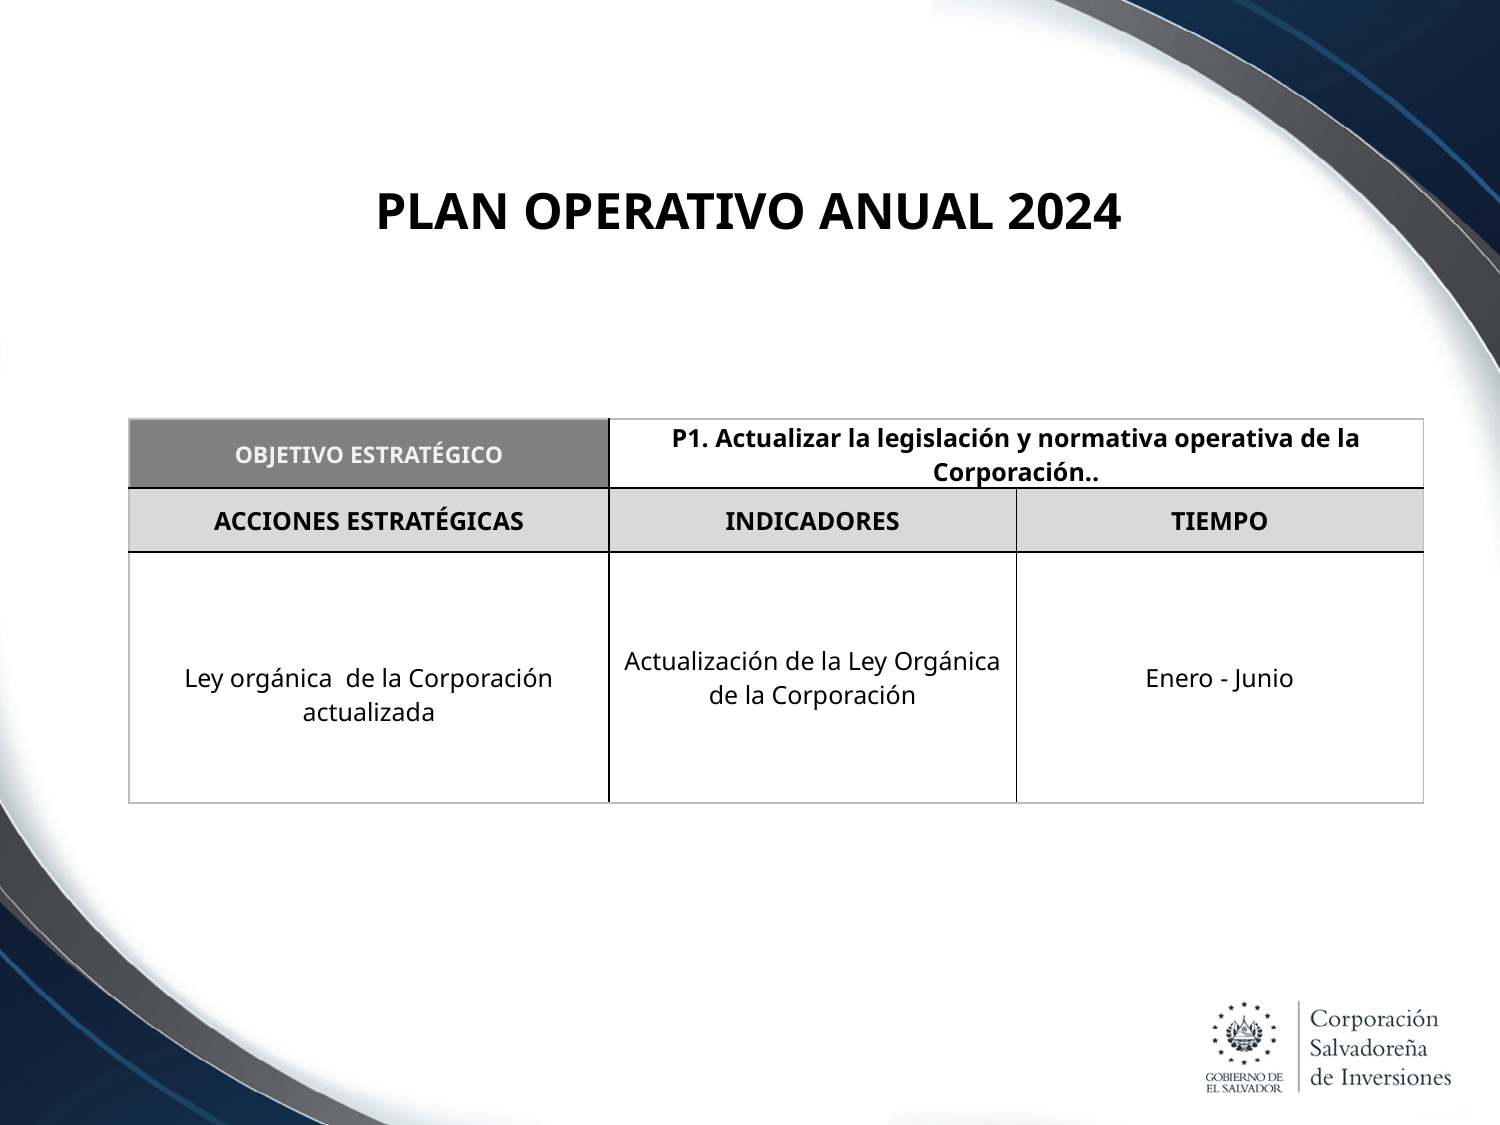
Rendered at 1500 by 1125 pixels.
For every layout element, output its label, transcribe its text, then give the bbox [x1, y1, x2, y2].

table_cell Actualización de la Ley Orgánica de la Corporación [610, 553, 1016, 802]
table_cell INDICADORES [610, 489, 1016, 551]
title PLAN OPERATIVO ANUAL 2024 [73, 157, 1424, 262]
picture [0, 0, 1500, 1125]
table_header P1. Actualizar la legislación y normativa operativa de la Corporación.. [610, 420, 1423, 487]
table_header OBJETIVO ESTRATÉGICO [130, 420, 608, 487]
table_cell Ley orgánica de la Corporación actualizada [130, 553, 608, 802]
table_cell Enero - Junio [1017, 553, 1423, 802]
table_cell ACCIONES ESTRATÉGICAS [130, 489, 608, 551]
table_cell TIEMPO [1017, 489, 1423, 551]
